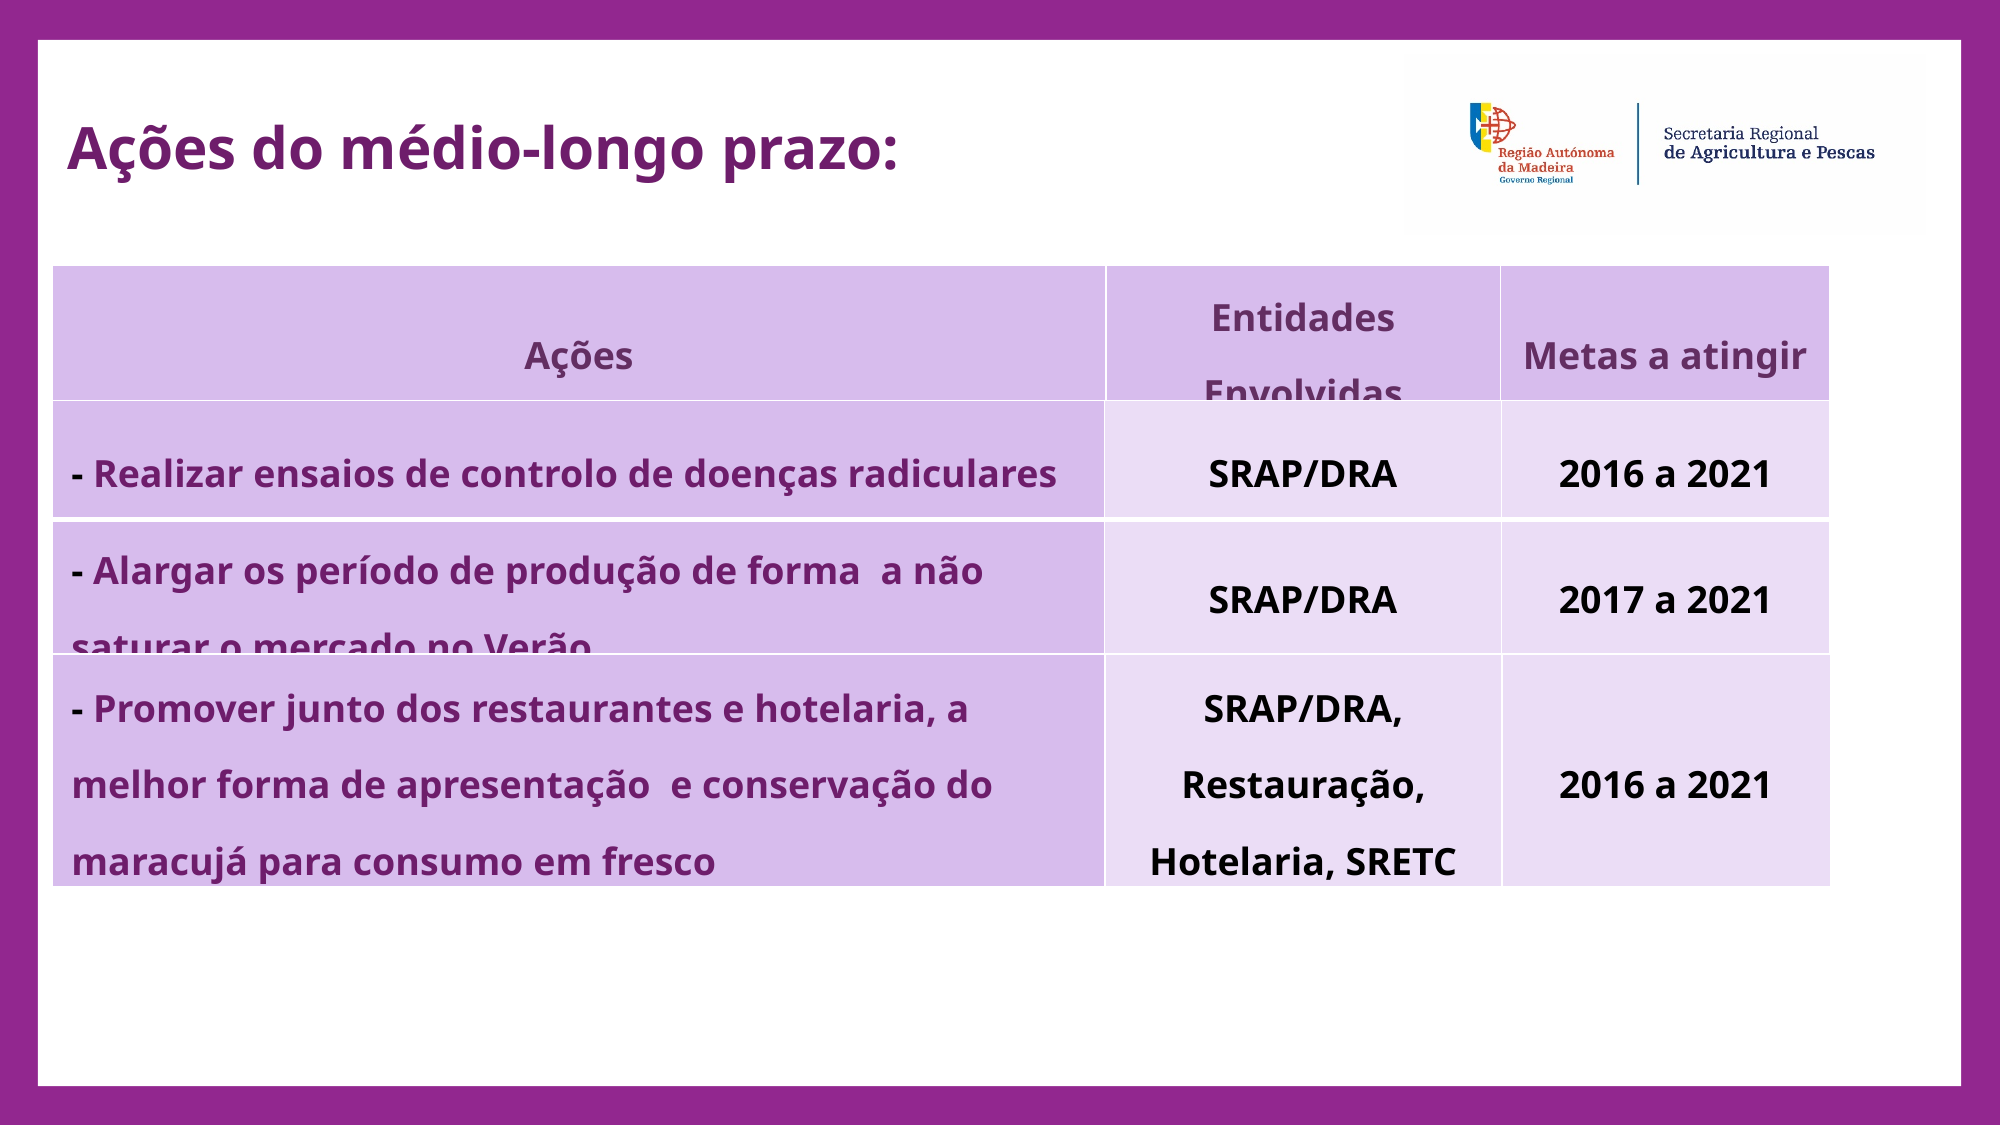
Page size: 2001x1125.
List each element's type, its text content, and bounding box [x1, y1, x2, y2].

table_cell SRAP/DRA [1105, 522, 1501, 653]
table_header - Realizar ensaios de controlo de doenças radiculares [53, 401, 1104, 517]
picture [1404, 54, 1926, 236]
table_header Entidades Envolvidas [1107, 266, 1500, 400]
table_header 2016 a 2021 [1502, 401, 1829, 517]
table_header - Promover junto dos restaurantes e hotelaria, a melhor forma de apresentação e conservação do maracujá para consumo em fresco [53, 655, 1104, 886]
table_header Metas a atingir [1501, 266, 1829, 400]
table_header SRAP/DRA, Restauração, Hotelaria, SRETC [1106, 655, 1501, 886]
text_box Ações do médio-longo prazo: [52, 68, 1245, 189]
table_cell - Alargar os período de produção de forma a não saturar o mercado no Verão [53, 522, 1104, 653]
table_header 2016 a 2021 [1503, 655, 1830, 886]
table_header Ações [53, 266, 1105, 400]
table_header SRAP/DRA [1105, 401, 1501, 517]
table_cell 2017 a 2021 [1502, 522, 1829, 653]
